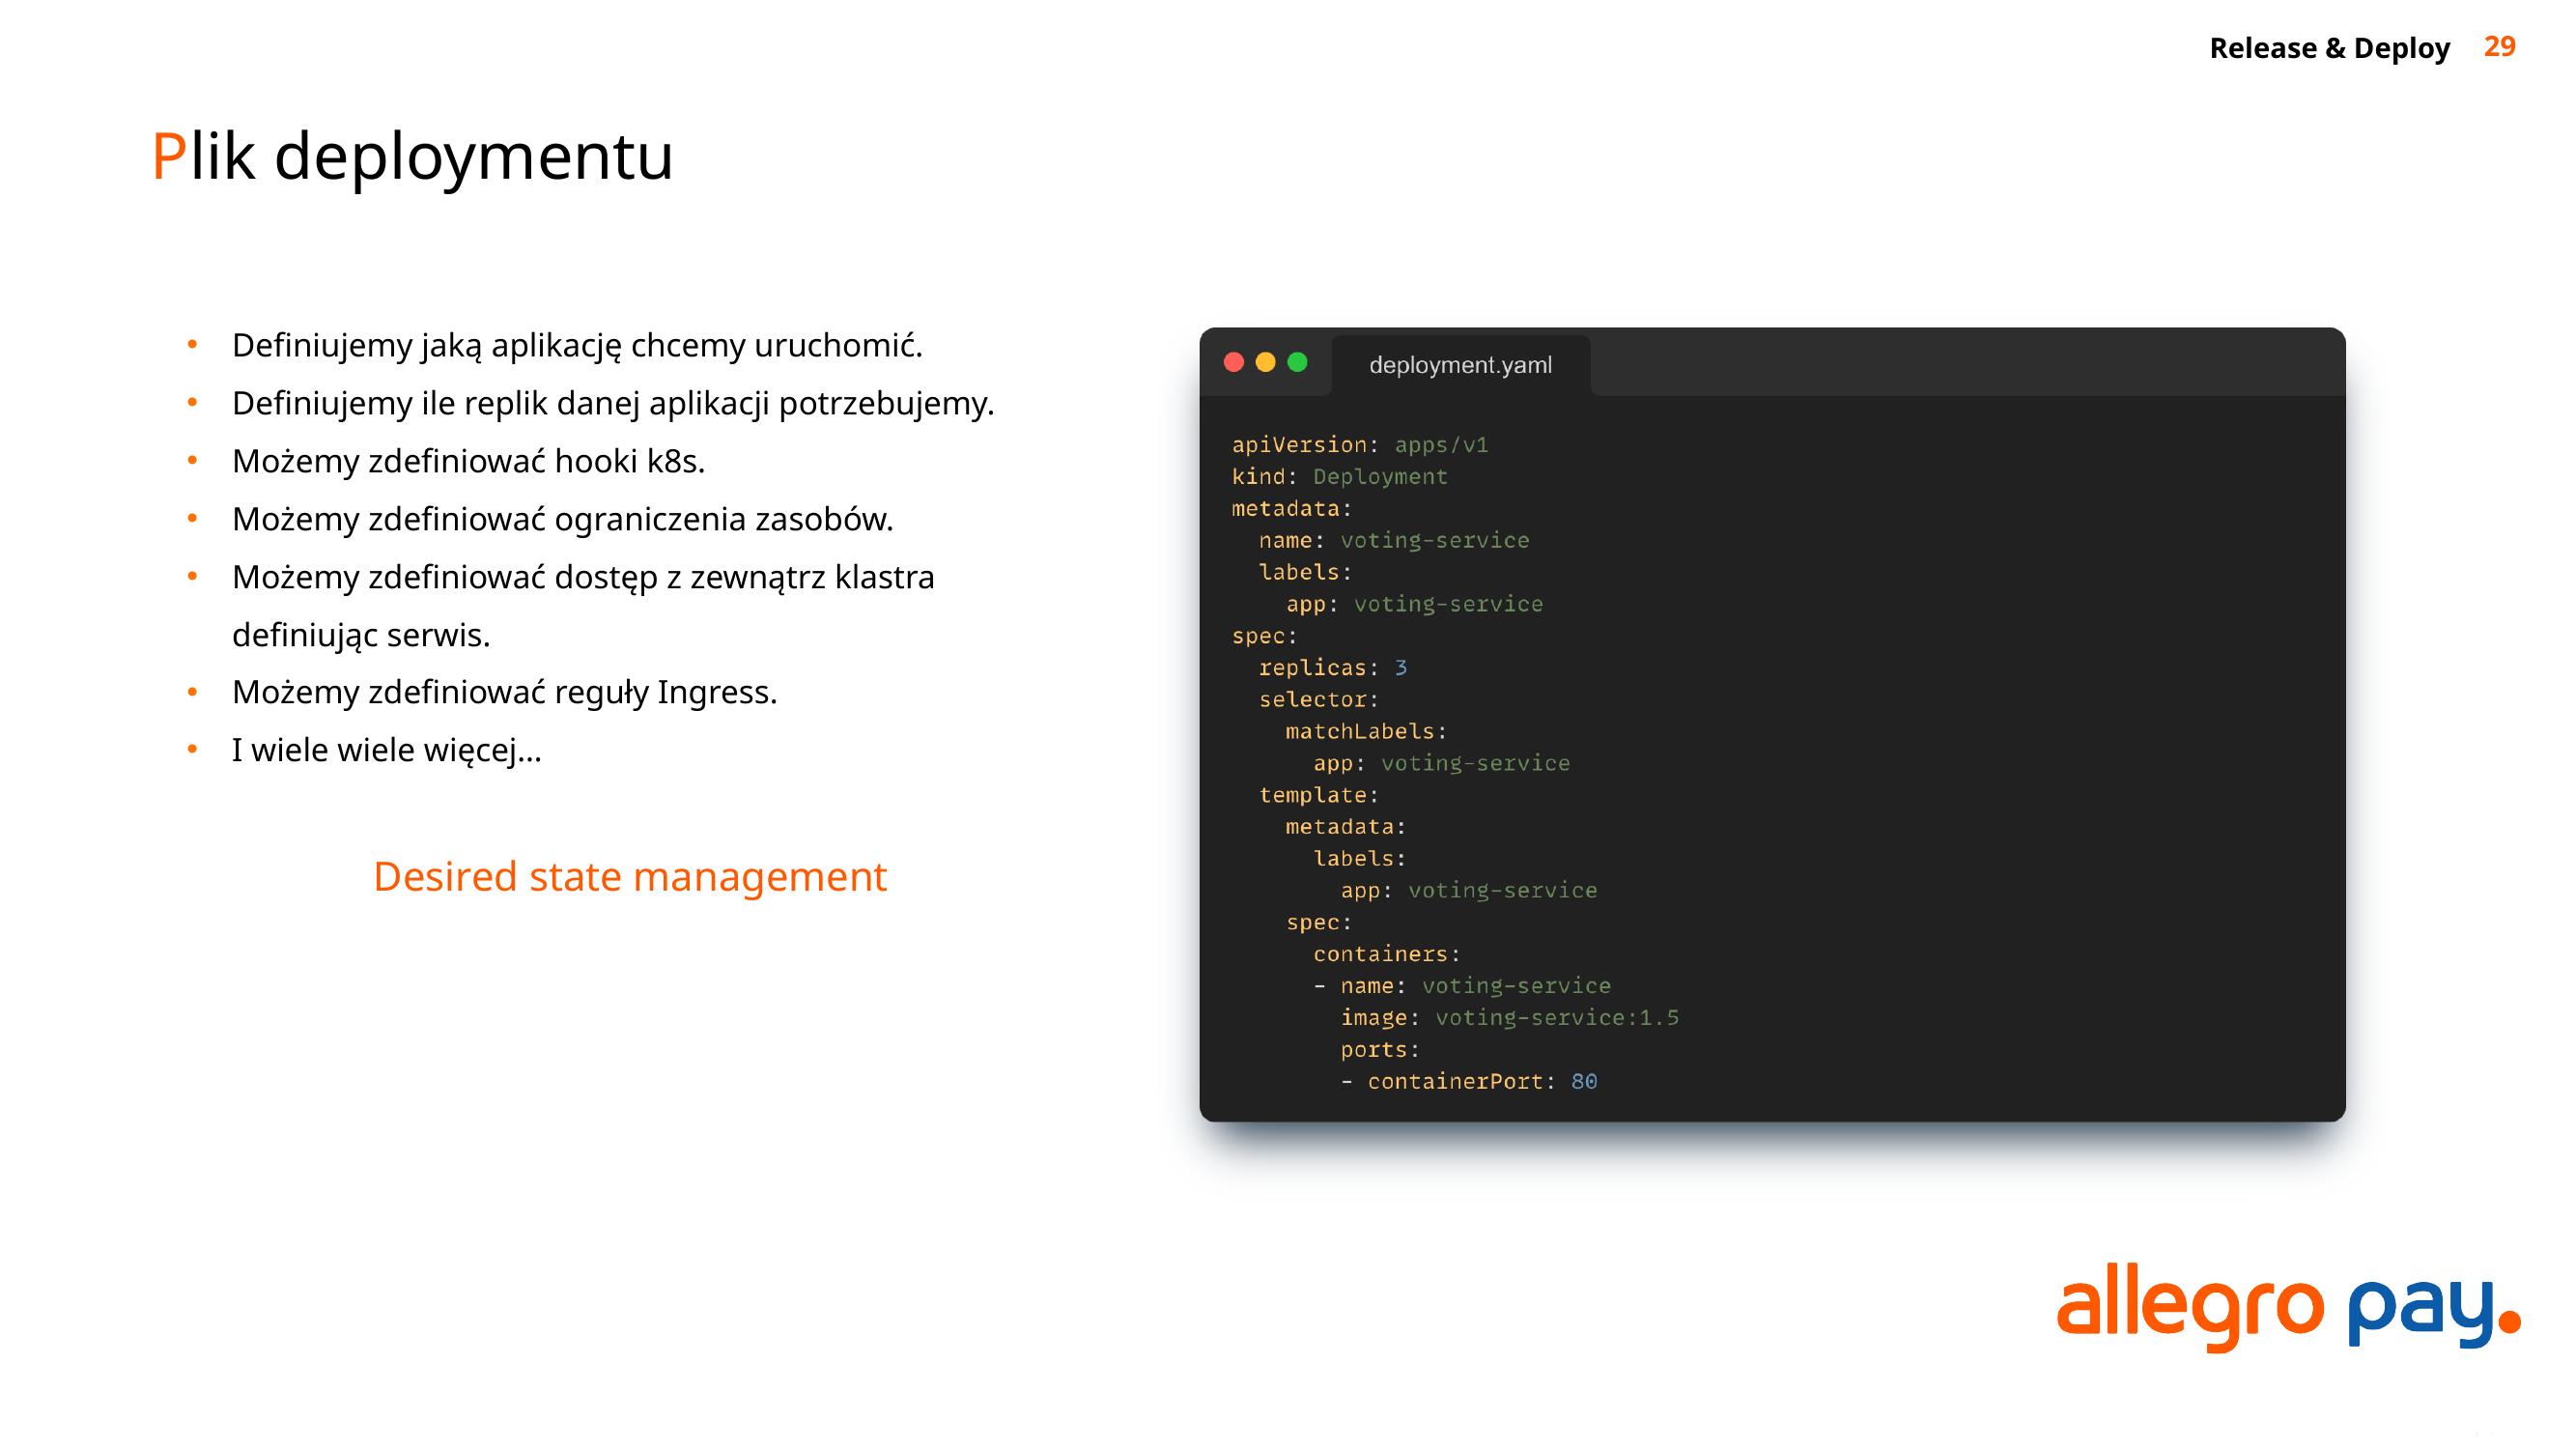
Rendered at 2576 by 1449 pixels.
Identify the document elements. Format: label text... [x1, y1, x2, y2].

slide_number 29 [2458, 21, 2532, 72]
title Plik deploymentu [145, 108, 2431, 197]
list Definiujemy jaką aplikację chcemy uruchomić. Definiujemy ile replik danej aplikacji potrzebujemy. Możemy zdefiniować hooki k8s. Możemy zdefiniować ograniczenia zasobów. Możemy zdefiniować dostęp z zewnątrz klastra definiując serwis. Możemy zdefiniować reguły Ingress. I wiele wiele więcej… Desired state management [145, 299, 1082, 1284]
list Release & Deploy [1732, 21, 2457, 72]
picture [1156, 224, 2566, 1449]
